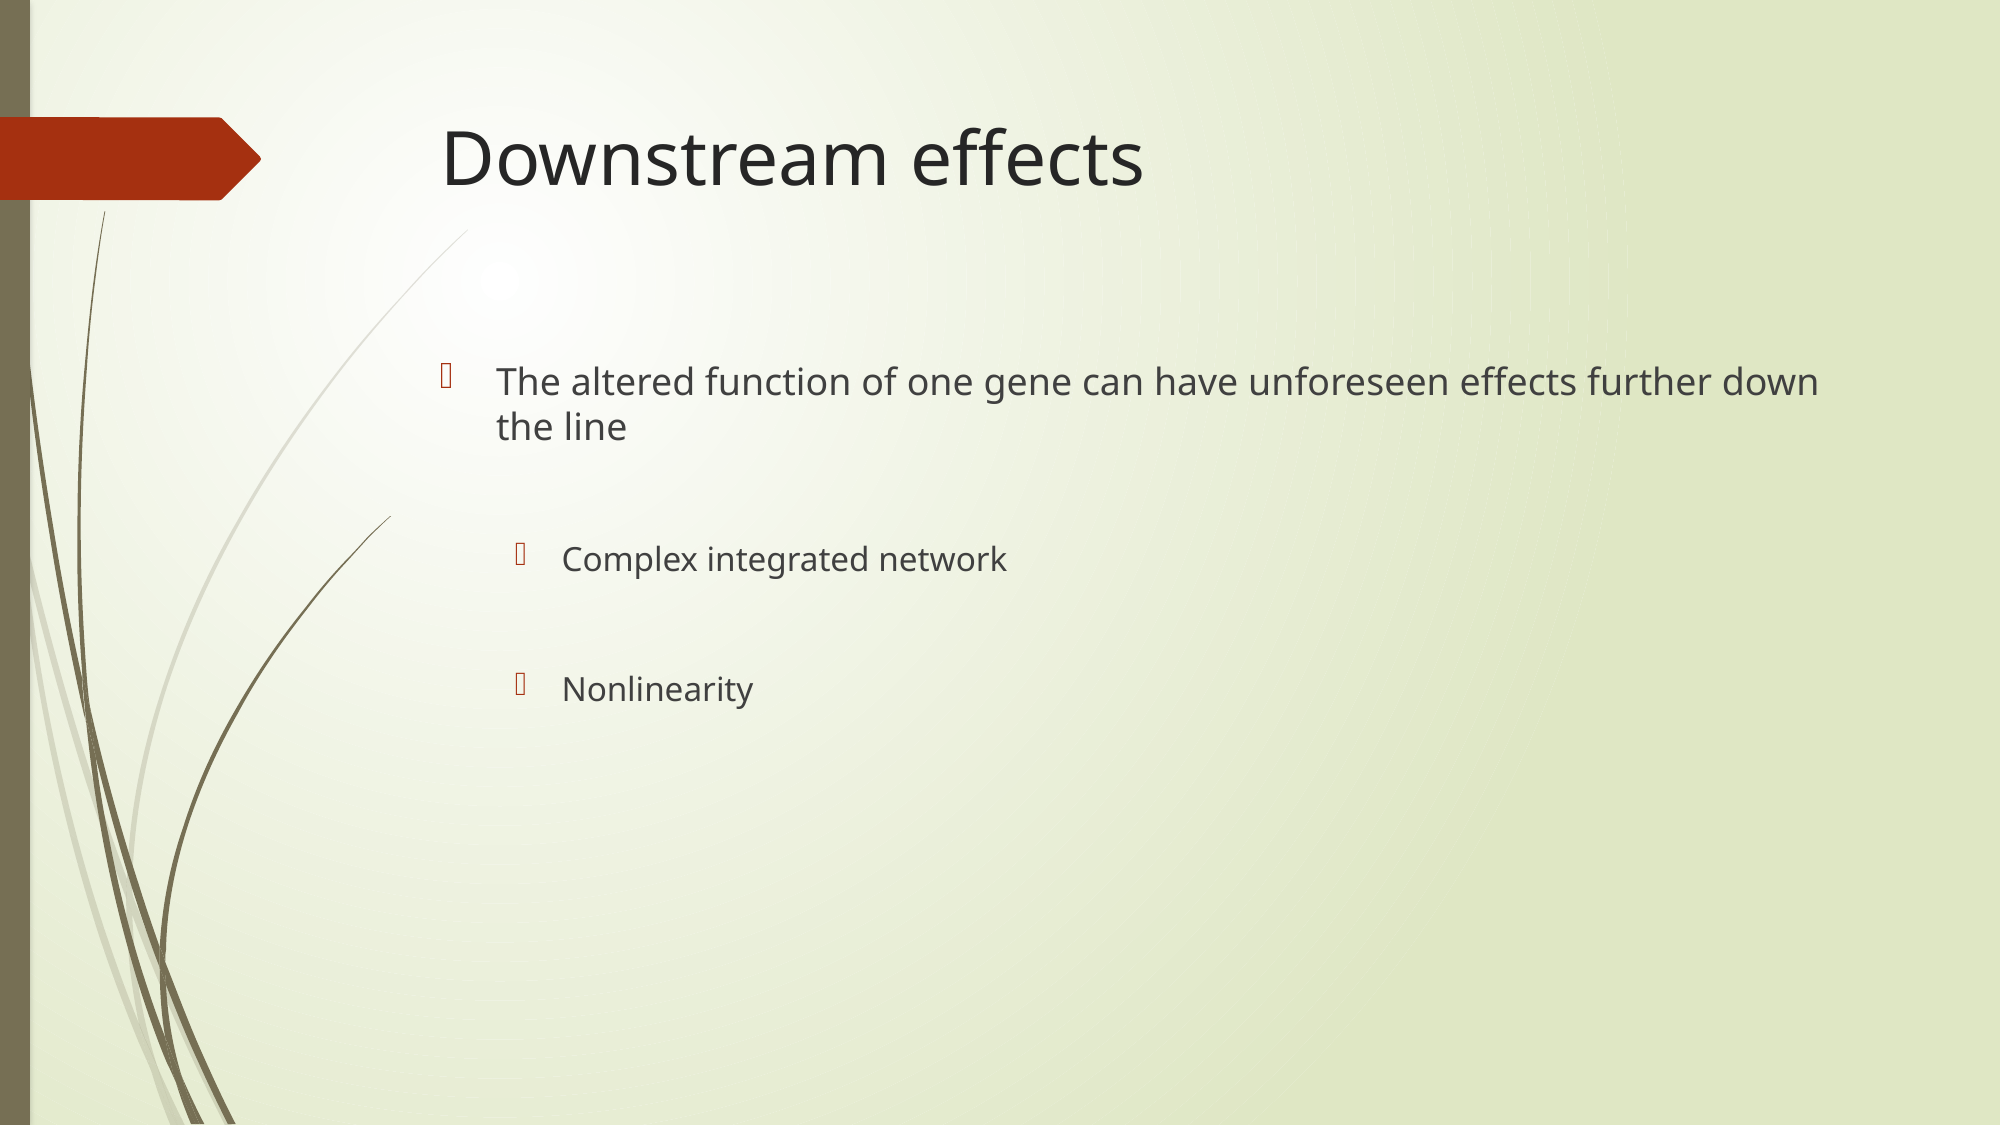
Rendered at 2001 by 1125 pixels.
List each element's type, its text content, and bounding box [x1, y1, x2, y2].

title Downstream effects [425, 102, 1888, 313]
list The altered function of one gene can have unforeseen effects further down the line Complex integrated network Nonlinearity [424, 350, 1888, 970]
